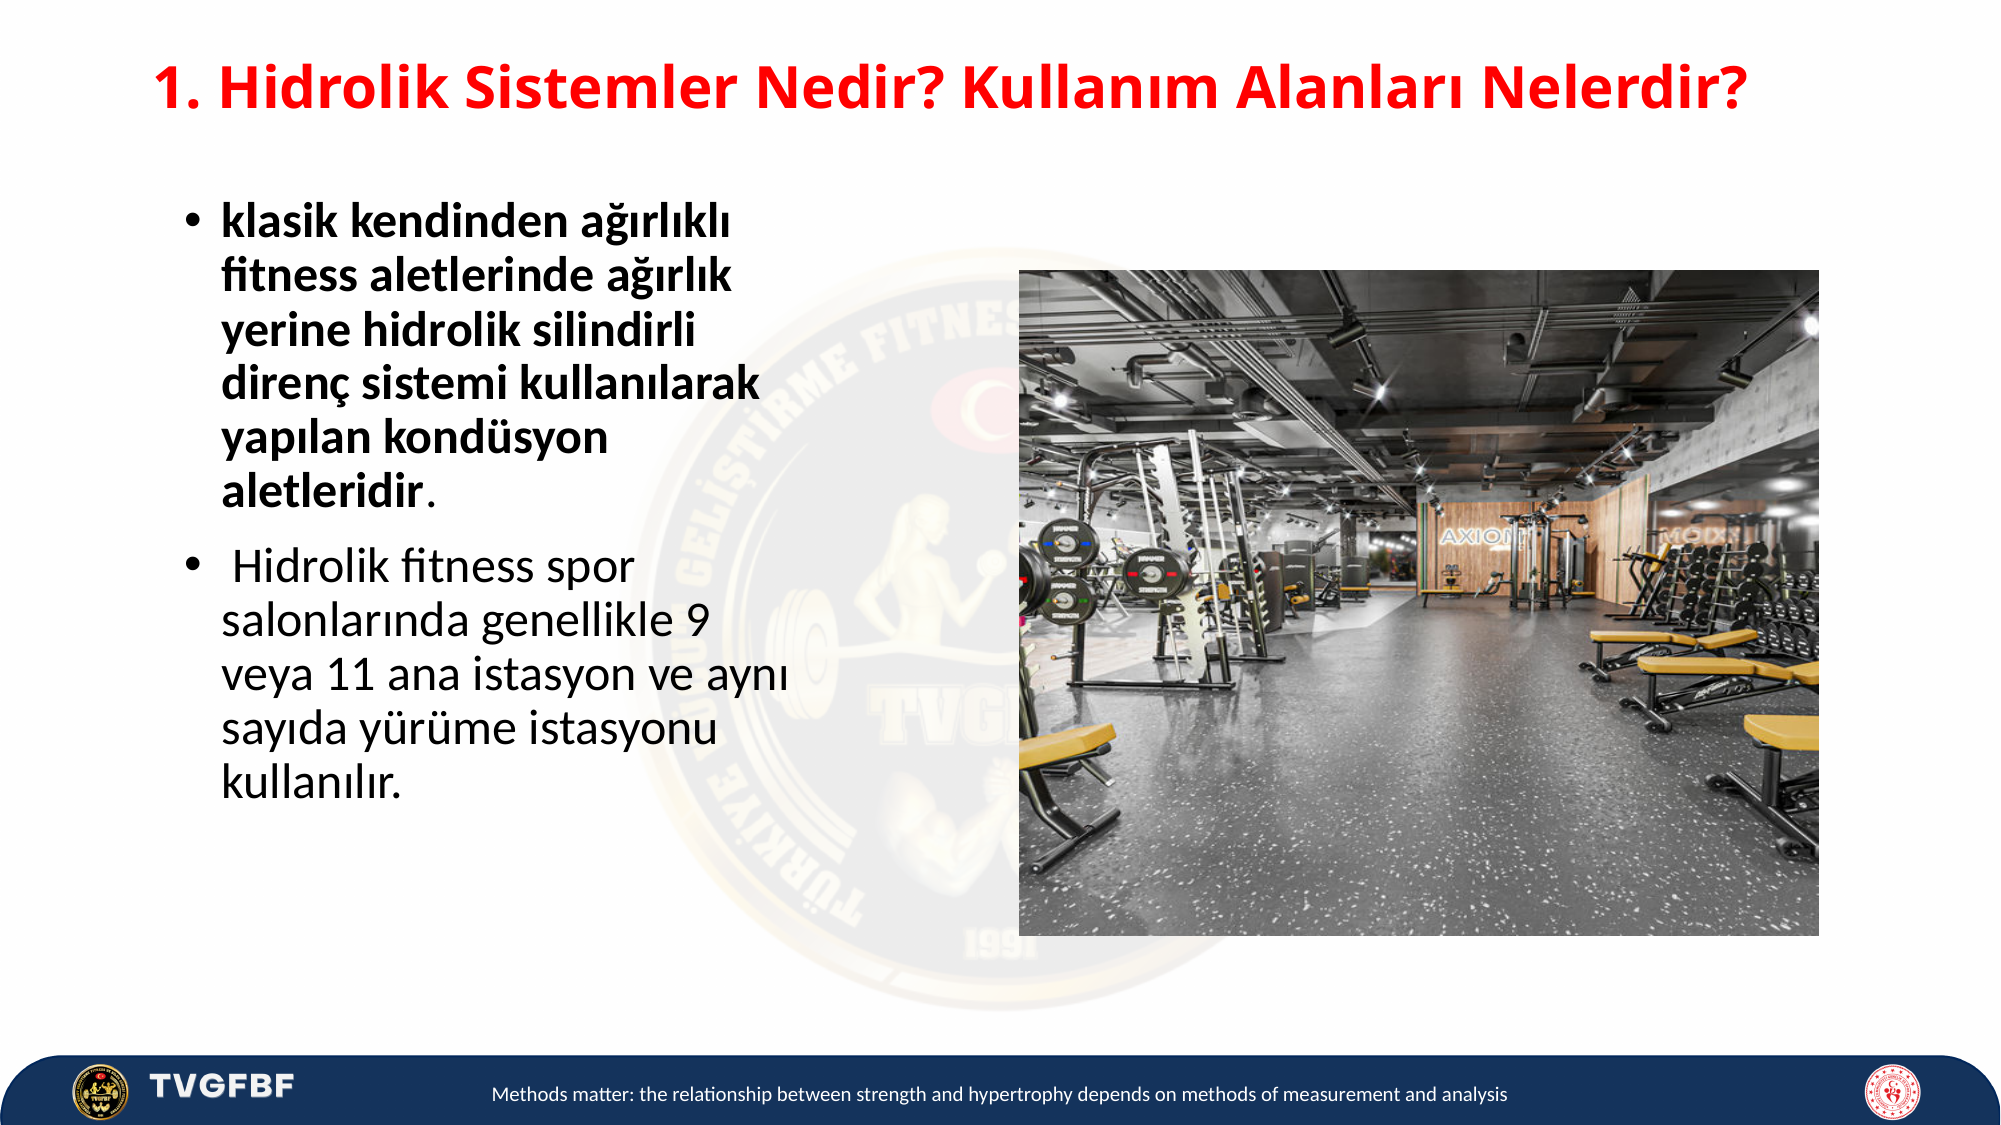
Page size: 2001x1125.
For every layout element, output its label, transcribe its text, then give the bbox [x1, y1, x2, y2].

text_box Methods matter: the relationship between strength and hypertrophy depends on methods of measurement and analysis [423, 1073, 1577, 1114]
title 1. Hidrolik Sistemler Nedir? Kullanım Alanları Nelerdir? [137, 39, 1888, 142]
text_box klasik kendinden ağırlıklı fitness aletlerinde ağırlık yerine hidrolik silindirli direnç sistemi kullanılarak yapılan kondüsyon aletleridir. Hidrolik fitness spor salonlarında genellikle 9 veya 11 ana istasyon ve aynı sayıda yürüme istasyonu kullanılır. [169, 187, 815, 813]
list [1018, 270, 1819, 936]
picture [0, 0, 2001, 1125]
